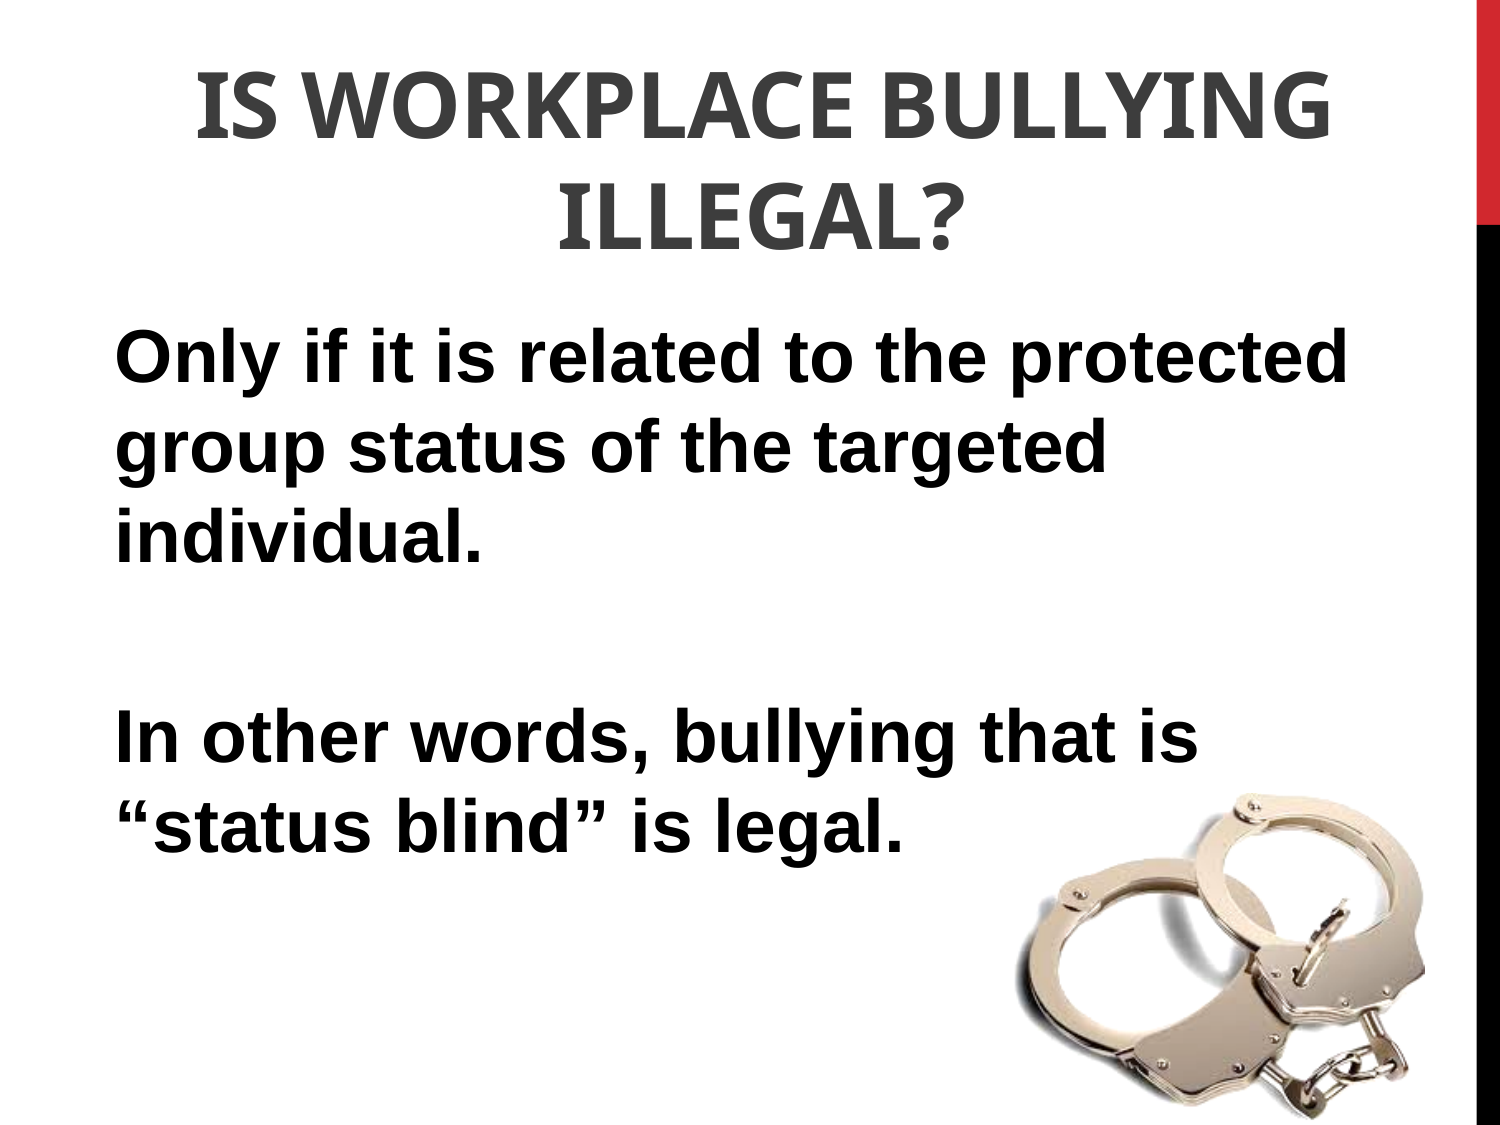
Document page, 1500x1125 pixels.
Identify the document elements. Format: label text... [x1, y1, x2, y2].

title Is workplace bullying illegal? [125, 37, 1405, 275]
picture [1011, 792, 1426, 1125]
list Only if it is related to the protected group status of the targeted individual. In other words, bullying that is “status blind” is legal. [99, 299, 1443, 938]
